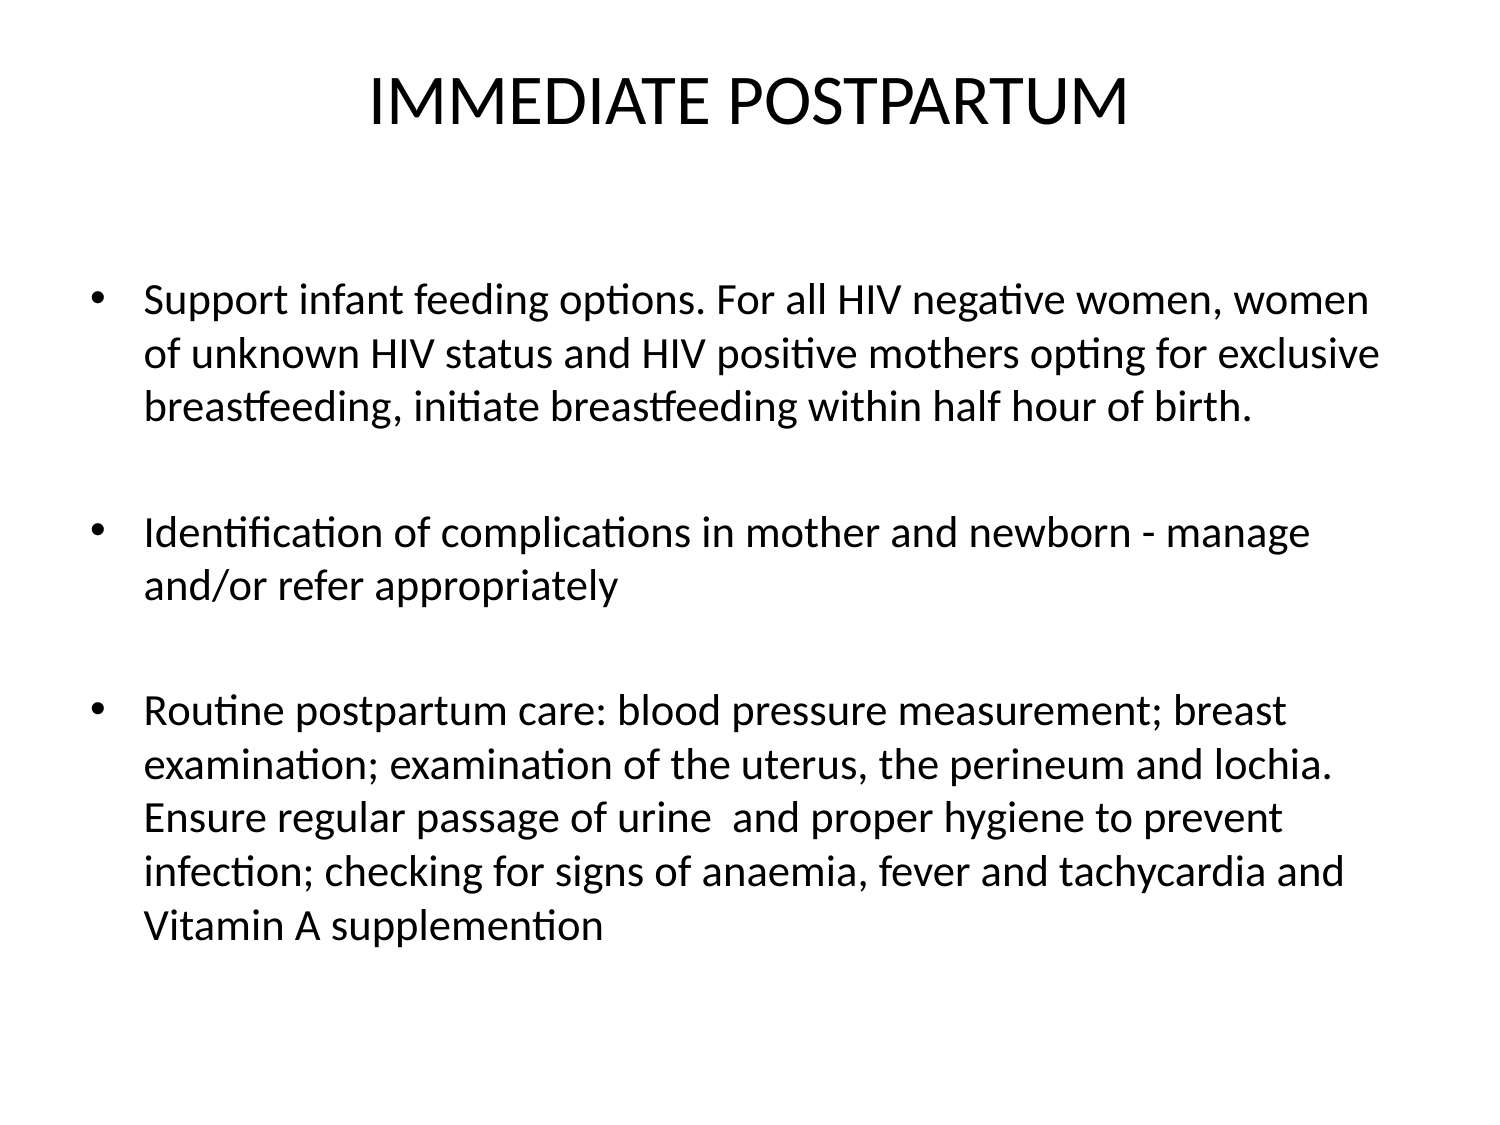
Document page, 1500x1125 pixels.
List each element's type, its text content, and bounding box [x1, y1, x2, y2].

list Support infant feeding options. For all HIV negative women, women of unknown HIV status and HIV positive mothers opting for exclusive breastfeeding, initiate breastfeeding within half hour of birth. Identification of complications in mother and newborn - manage and/or refer appropriately Routine postpartum care: blood pressure measurement; breast examination; examination of the uterus, the perineum and lochia. Ensure regular passage of urine and proper hygiene to prevent infection; checking for signs of anaemia, fever and tachycardia and Vitamin A supplemention [75, 262, 1425, 1005]
title IMMEDIATE POSTPARTUM [75, 45, 1425, 233]
